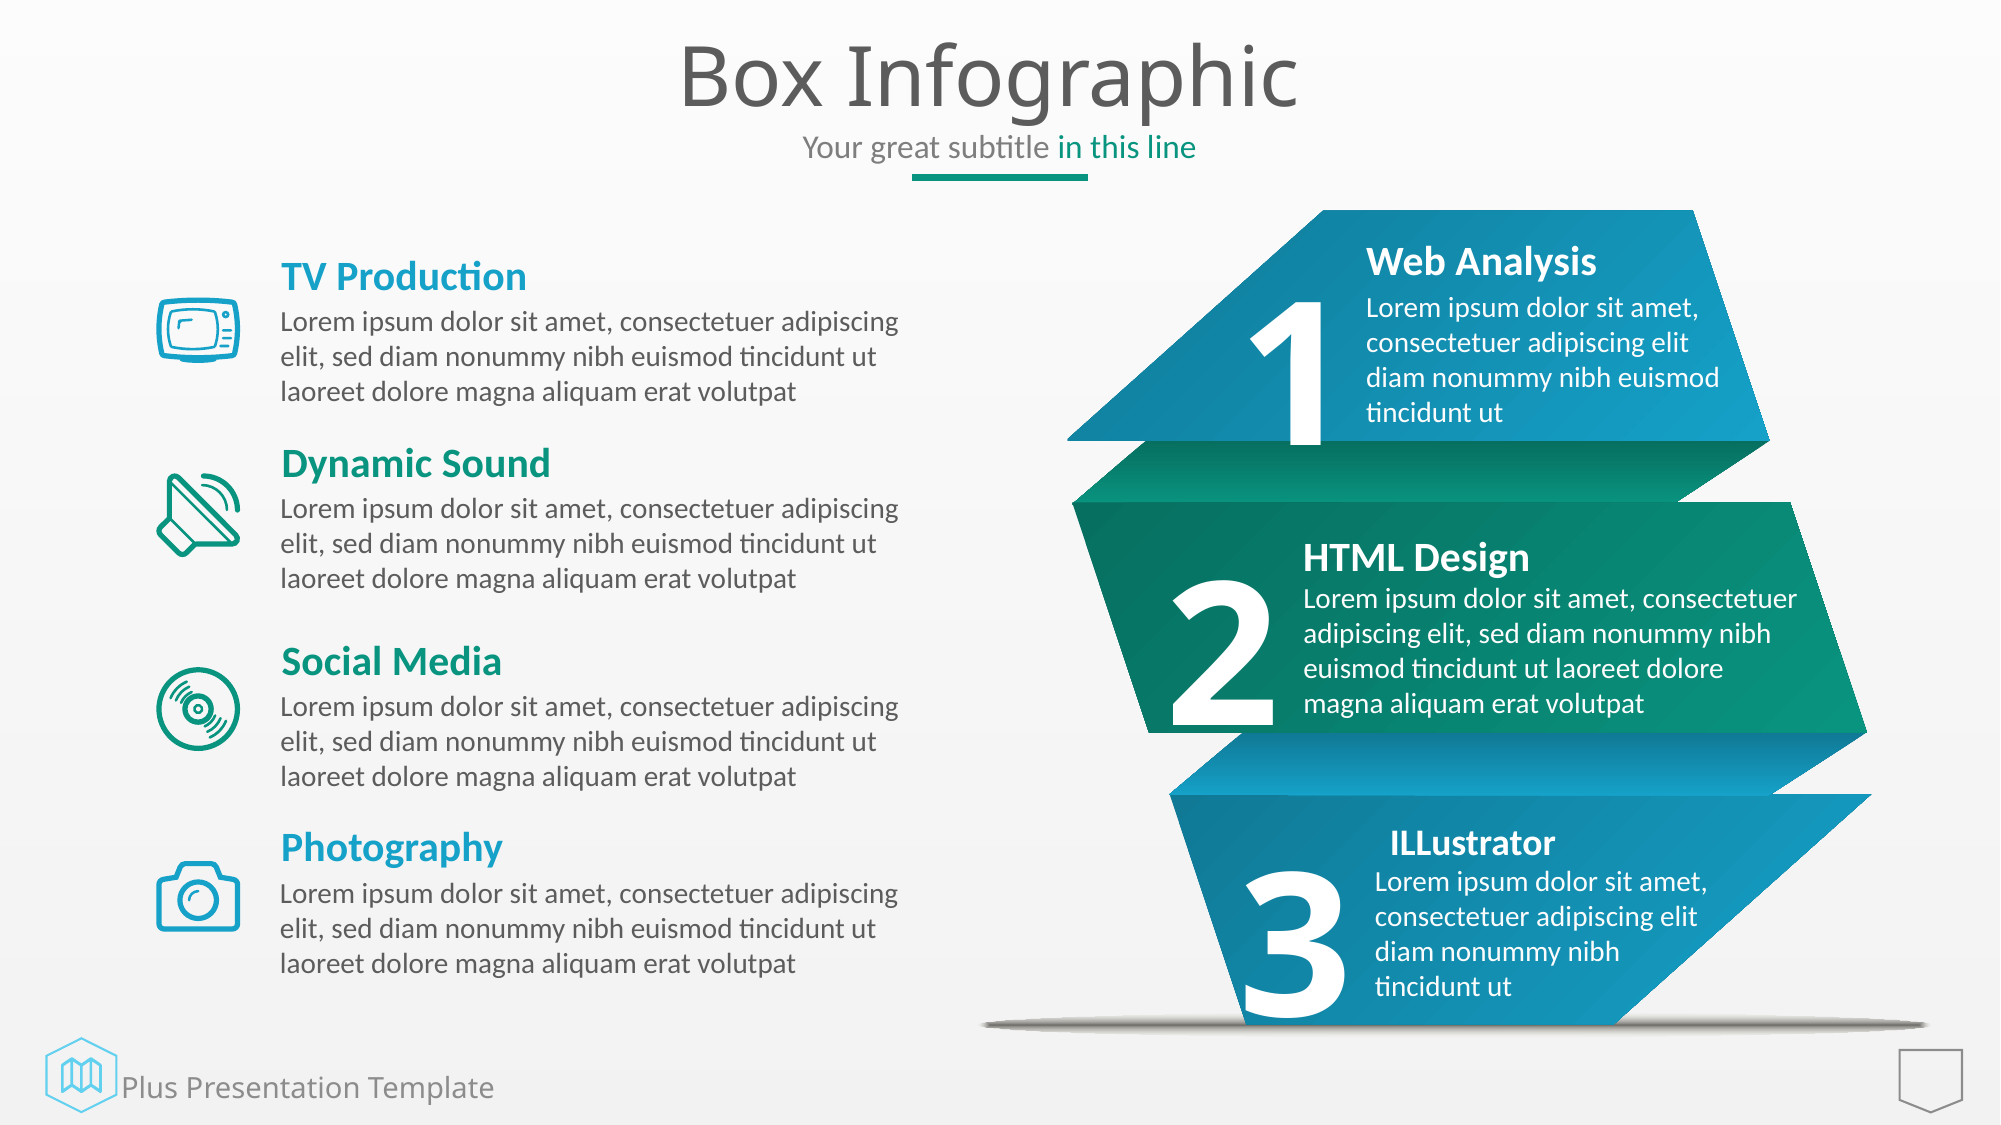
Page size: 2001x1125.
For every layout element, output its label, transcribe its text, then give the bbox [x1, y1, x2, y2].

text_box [156, 297, 241, 363]
text_box [1872, 1018, 1933, 1031]
slide_number [1895, 1046, 1967, 1111]
title Box Infographic [301, 0, 1699, 160]
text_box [156, 667, 241, 752]
text_box Your great subtitle in this line [788, 117, 1212, 173]
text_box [265, 625, 930, 801]
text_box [156, 860, 241, 932]
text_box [265, 428, 930, 604]
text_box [265, 241, 930, 417]
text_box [265, 812, 930, 988]
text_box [1067, 166, 1872, 1035]
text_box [156, 473, 241, 558]
text_box [976, 1016, 1067, 1032]
